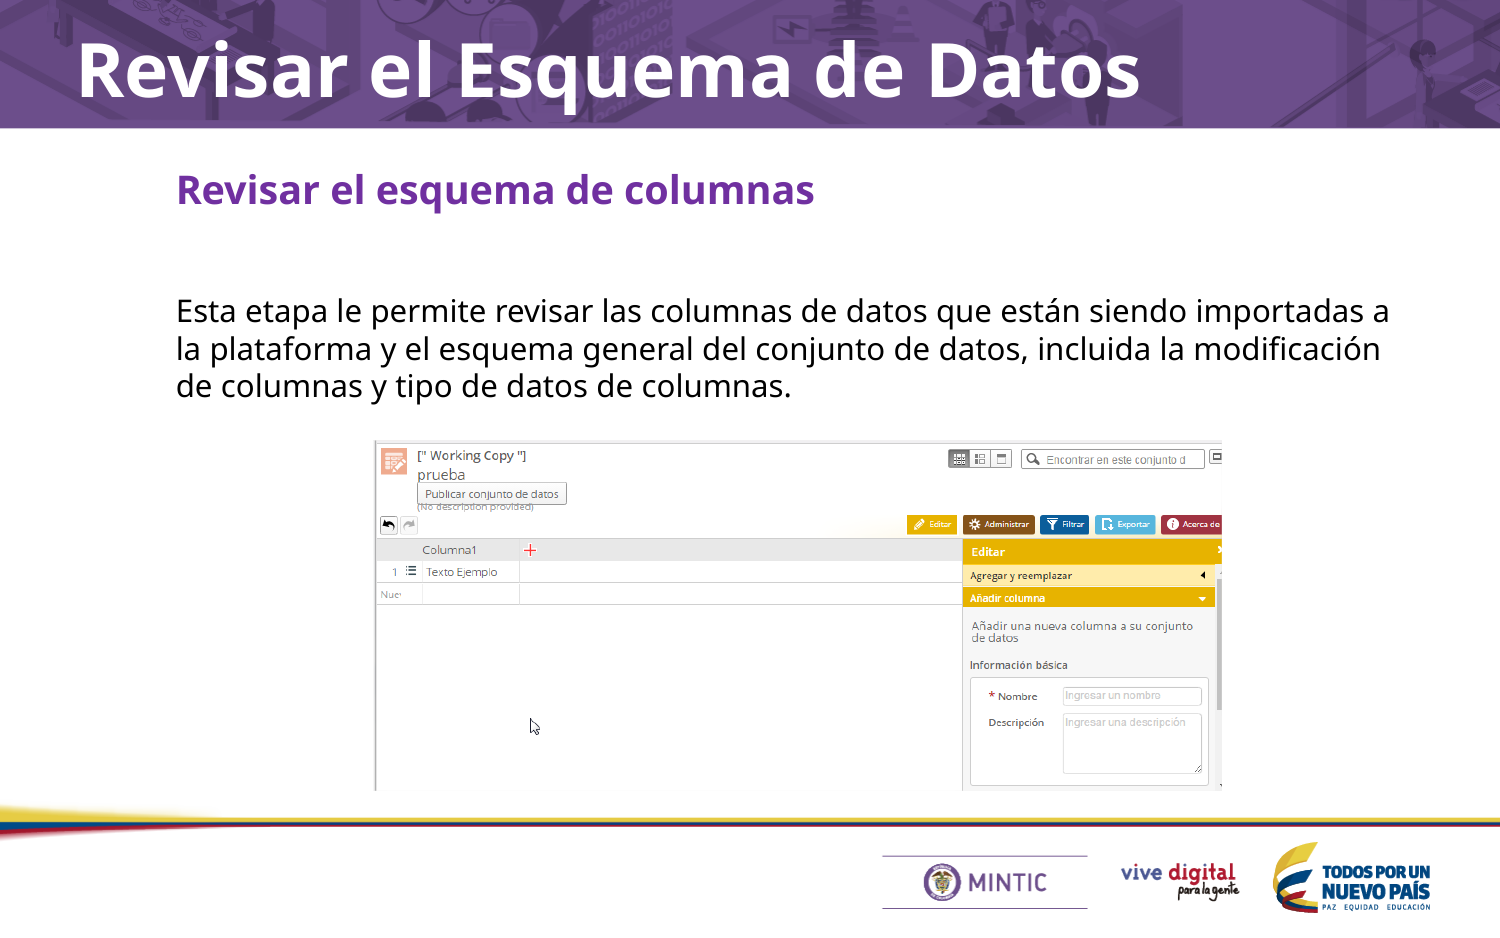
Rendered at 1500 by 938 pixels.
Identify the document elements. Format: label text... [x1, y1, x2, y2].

picture [0, 0, 1500, 938]
title Revisar el Esquema de Datos [75, 26, 1355, 106]
list Esta etapa le permite revisar las columnas de datos que están siendo importadas a la plataforma y el esquema general del conjunto de datos, incluida la modificación de columnas y tipo de datos de columnas. [175, 283, 1420, 847]
list Revisar el esquema de columnas [175, 162, 1456, 223]
